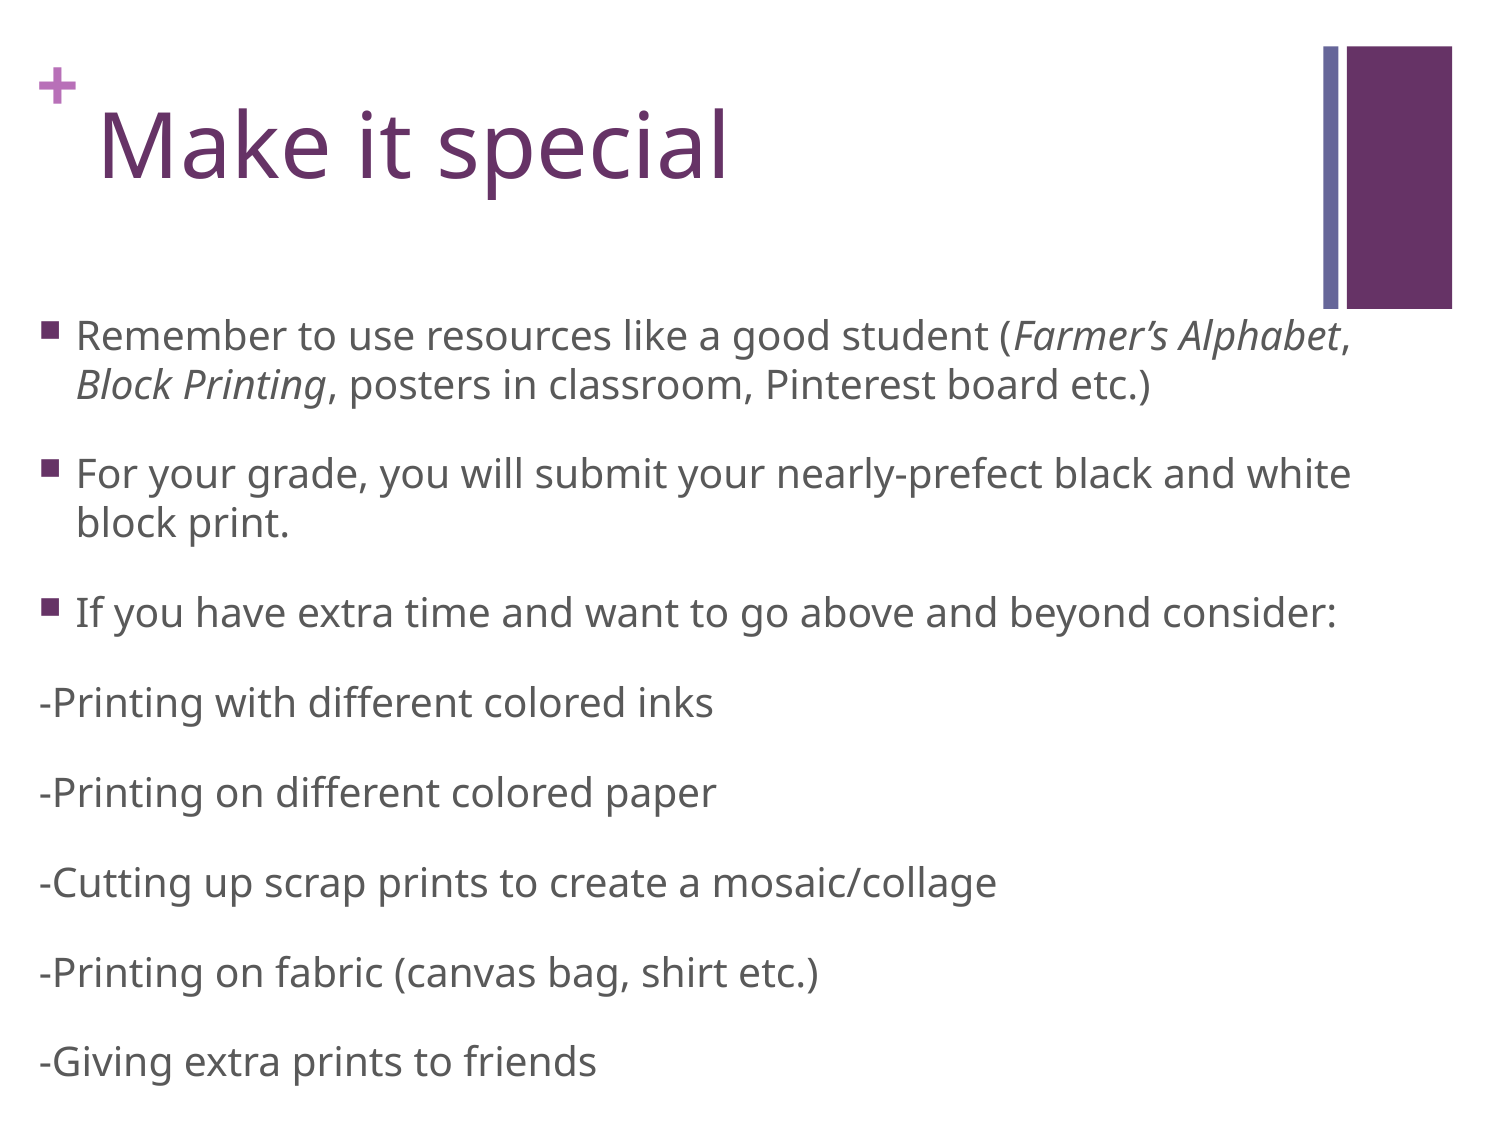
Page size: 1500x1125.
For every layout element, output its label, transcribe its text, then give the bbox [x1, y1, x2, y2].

list Remember to use resources like a good student (Farmer’s Alphabet, Block Printing, posters in classroom, Pinterest board etc.) For your grade, you will submit your nearly-prefect black and white block print. If you have extra time and want to go above and beyond consider: -Printing with different colored inks -Printing on different colored paper -Cutting up scrap prints to create a mosaic/collage -Printing on fabric (canvas bag, shirt etc.) -Giving extra prints to friends [23, 301, 1466, 1097]
title Make it special [81, 79, 1322, 263]
